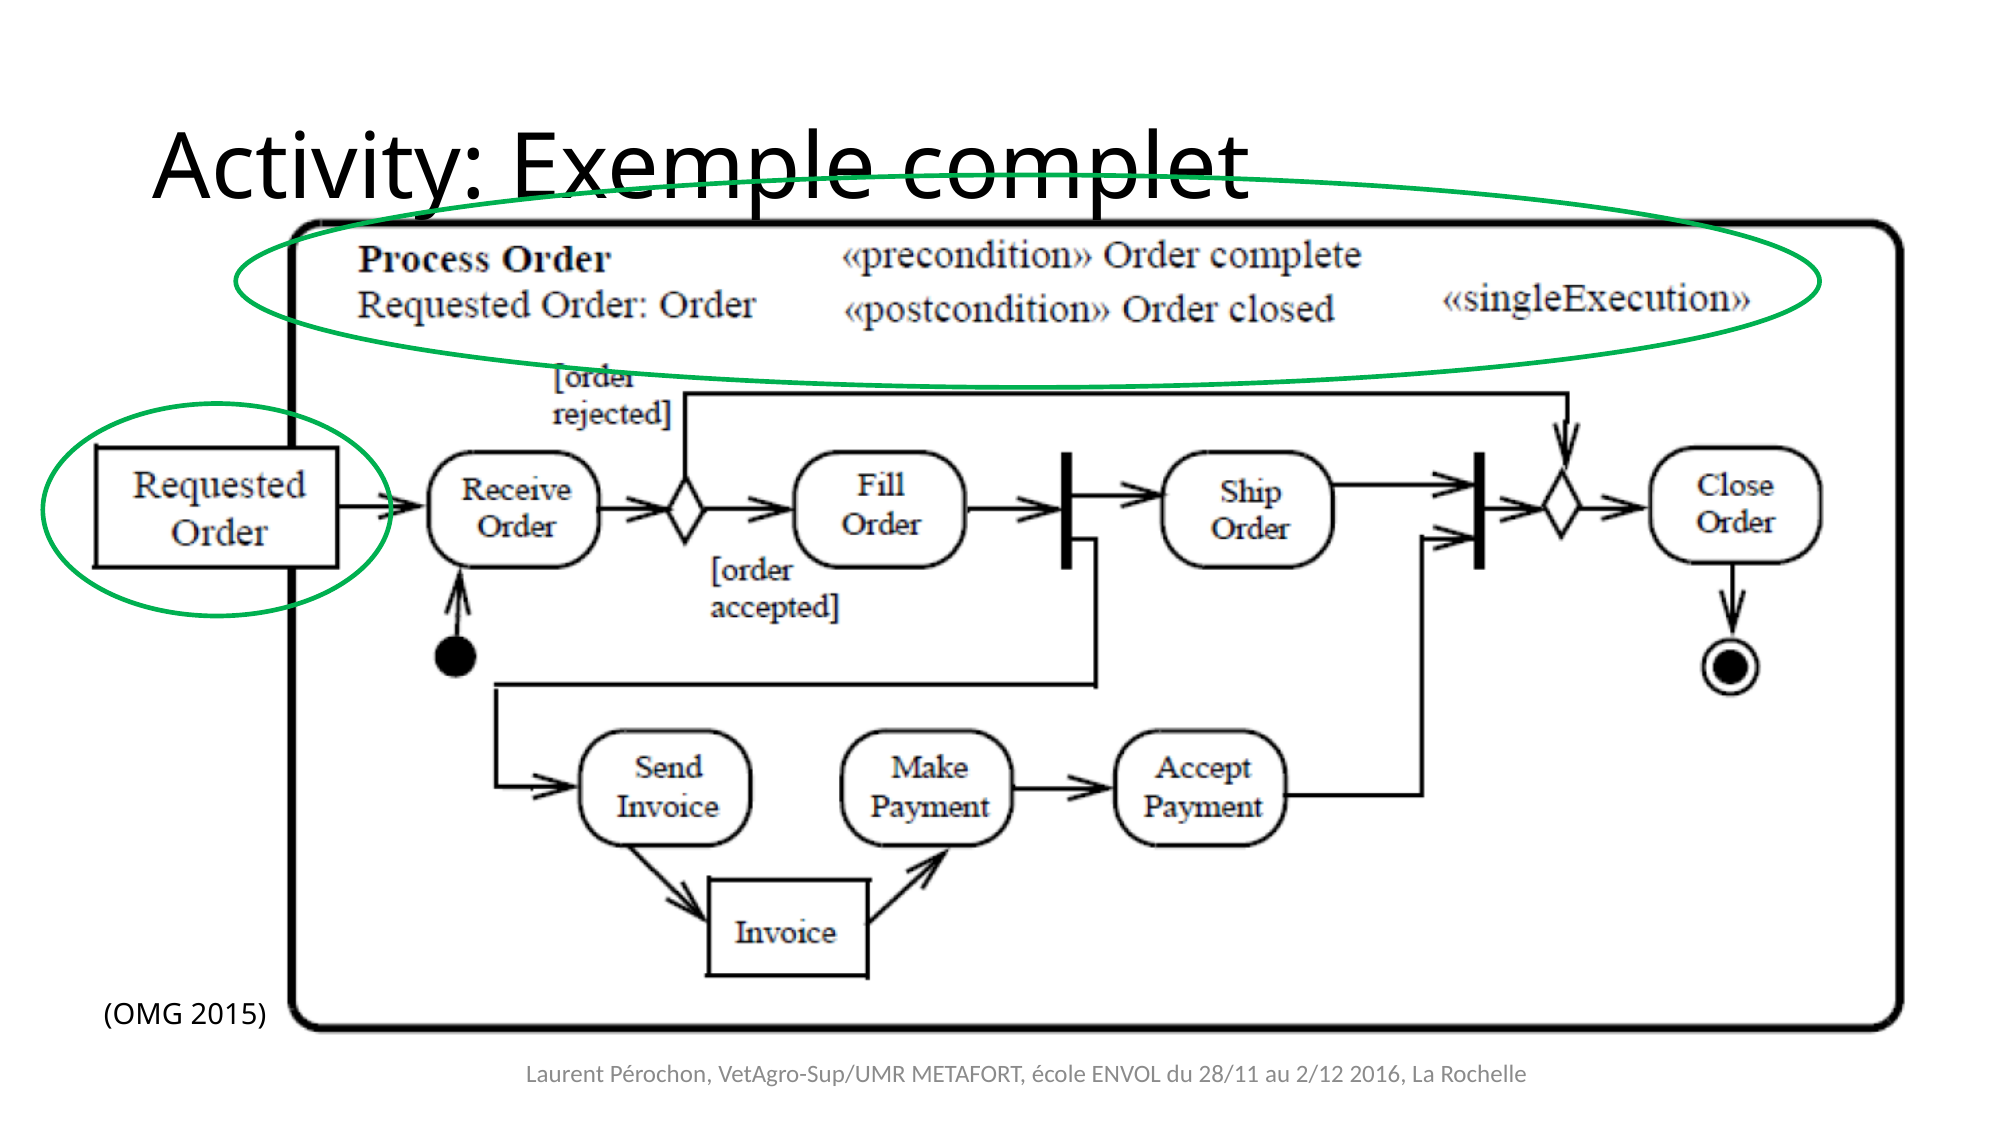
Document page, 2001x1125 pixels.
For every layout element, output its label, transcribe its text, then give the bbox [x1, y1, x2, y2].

footer Laurent Pérochon, VetAgro-Sup/UMR METAFORT, école ENVOL du 28/11 au 2/12 2016, La Rochelle [344, 1042, 1711, 1103]
title Activity: Exemple complet [137, 59, 1863, 200]
text_box [41, 437, 88, 583]
text_box [507, 173, 1548, 200]
picture [88, 200, 1912, 1039]
